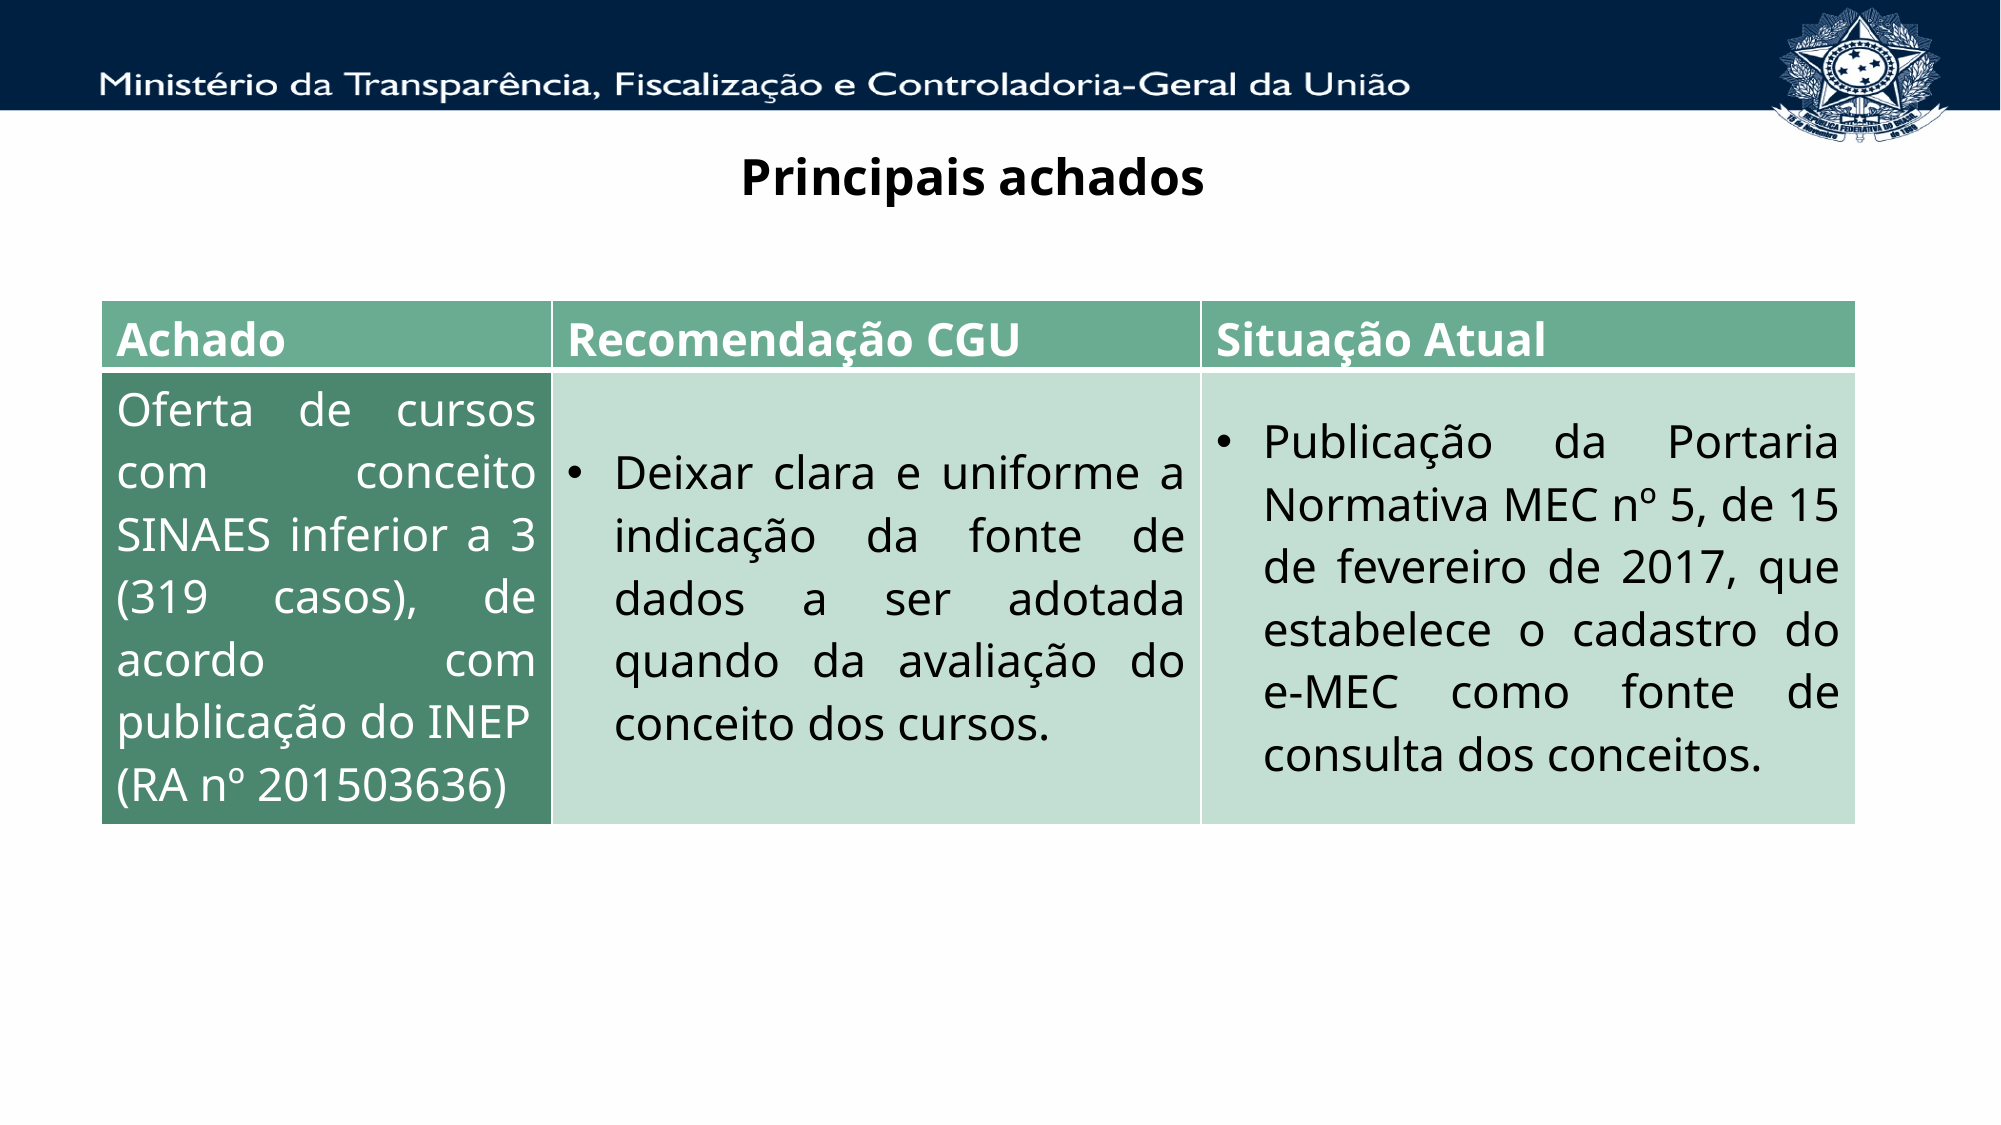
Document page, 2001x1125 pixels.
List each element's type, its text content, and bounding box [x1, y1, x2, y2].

table_cell Publicação da Portaria Normativa MEC nº 5, de 15 de fevereiro de 2017, que estabelece o cadastro do e-MEC como fonte de consulta dos conceitos. [1202, 373, 1855, 824]
table_header Achado [102, 301, 551, 367]
table_cell Oferta de cursos com conceito SINAES inferior a 3 (319 casos), de acordo com publicação do INEP (RA nº 201503636) [102, 373, 551, 824]
text_box Principais achados [195, 137, 1752, 213]
picture [0, 0, 2001, 1125]
table_header Situação Atual [1202, 301, 1855, 367]
table_header Recomendação CGU [553, 301, 1200, 367]
table_cell Deixar clara e uniforme a indicação da fonte de dados a ser adotada quando da avaliação do conceito dos cursos. [553, 373, 1200, 824]
